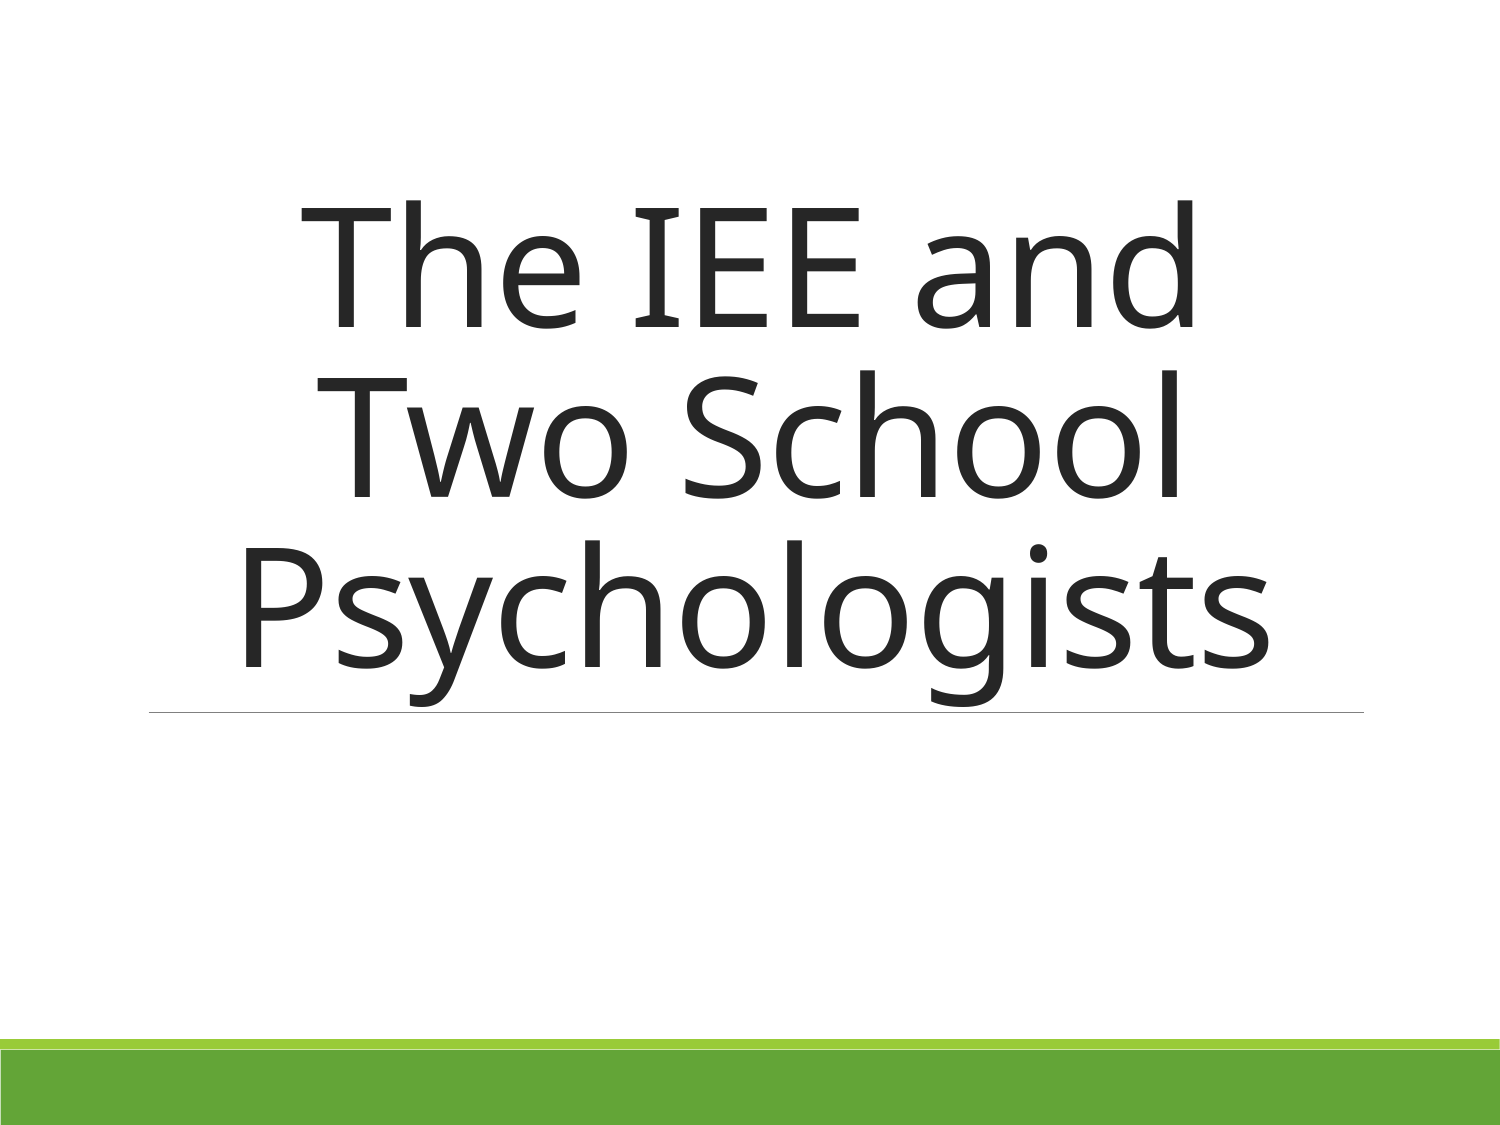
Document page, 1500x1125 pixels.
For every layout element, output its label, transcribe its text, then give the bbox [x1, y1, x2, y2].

title The IEE and Two School Psychologists [134, 124, 1373, 710]
